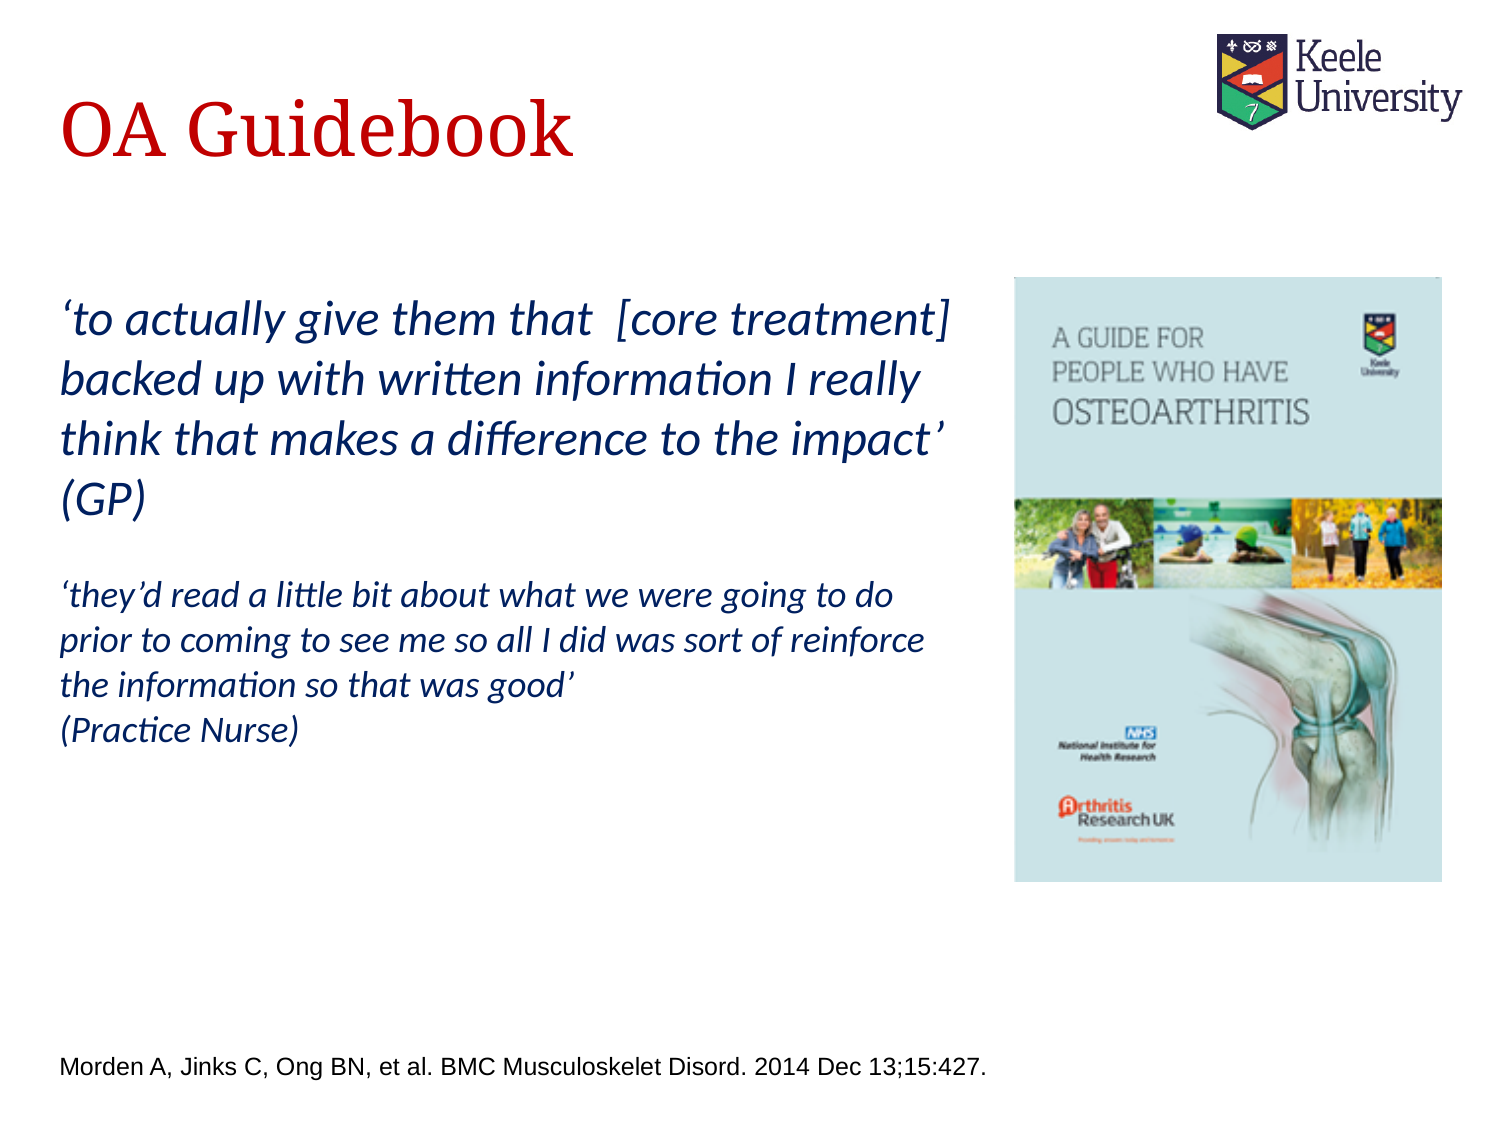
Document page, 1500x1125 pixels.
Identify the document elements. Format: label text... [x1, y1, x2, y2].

text_box ‘to actually give them that [core treatment] backed up with written information I really think that makes a difference to the impact’ (GP) ‘they’d read a little bit about what we were going to do prior to coming to see me so all I did was sort of reinforce the information so that was good’ (Practice Nurse) [44, 277, 970, 818]
text_box Morden A, Jinks C, Ong BN, et al. BMC Musculoskelet Disord. 2014 Dec 13;15:427. [44, 1043, 1412, 1088]
title OA Guidebook [44, 39, 870, 214]
picture [1014, 277, 1442, 882]
picture [1217, 32, 1472, 132]
